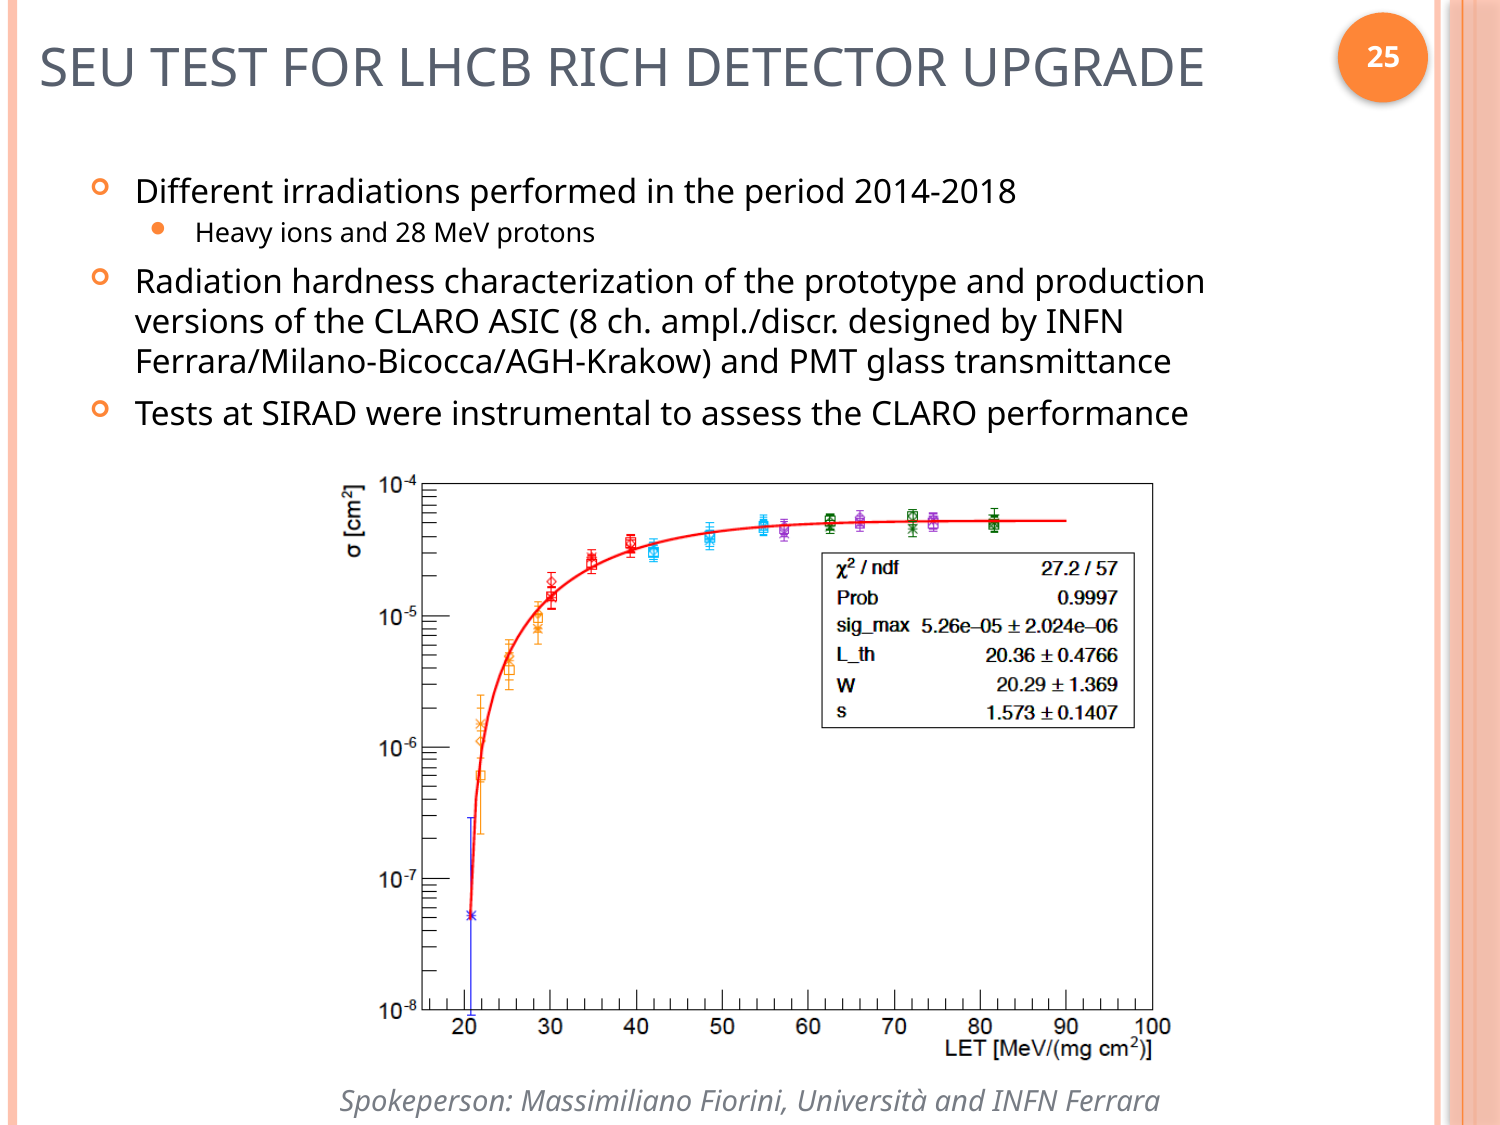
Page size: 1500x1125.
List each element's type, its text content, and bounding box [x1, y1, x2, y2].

slide_number 25 [1333, 15, 1434, 102]
list Different irradiations performed in the period 2014-2018 Heavy ions and 28 MeV protons Radiation hardness characterization of the prototype and production versions of the CLARO ASIC (8 ch. ampl./discr. designed by INFN Ferrara/Milano-Bicocca/AGH-Krakow) and PMT glass transmittance Tests at SIRAD were instrumental to assess the CLARO performance [75, 162, 1300, 1062]
picture [324, 457, 1177, 1071]
text_box Spokeperson: Massimiliano Fiorini, Università and INFN Ferrara [324, 1077, 1177, 1125]
title SEU test for LHCb RICH Detector Upgrade [24, 12, 1325, 105]
